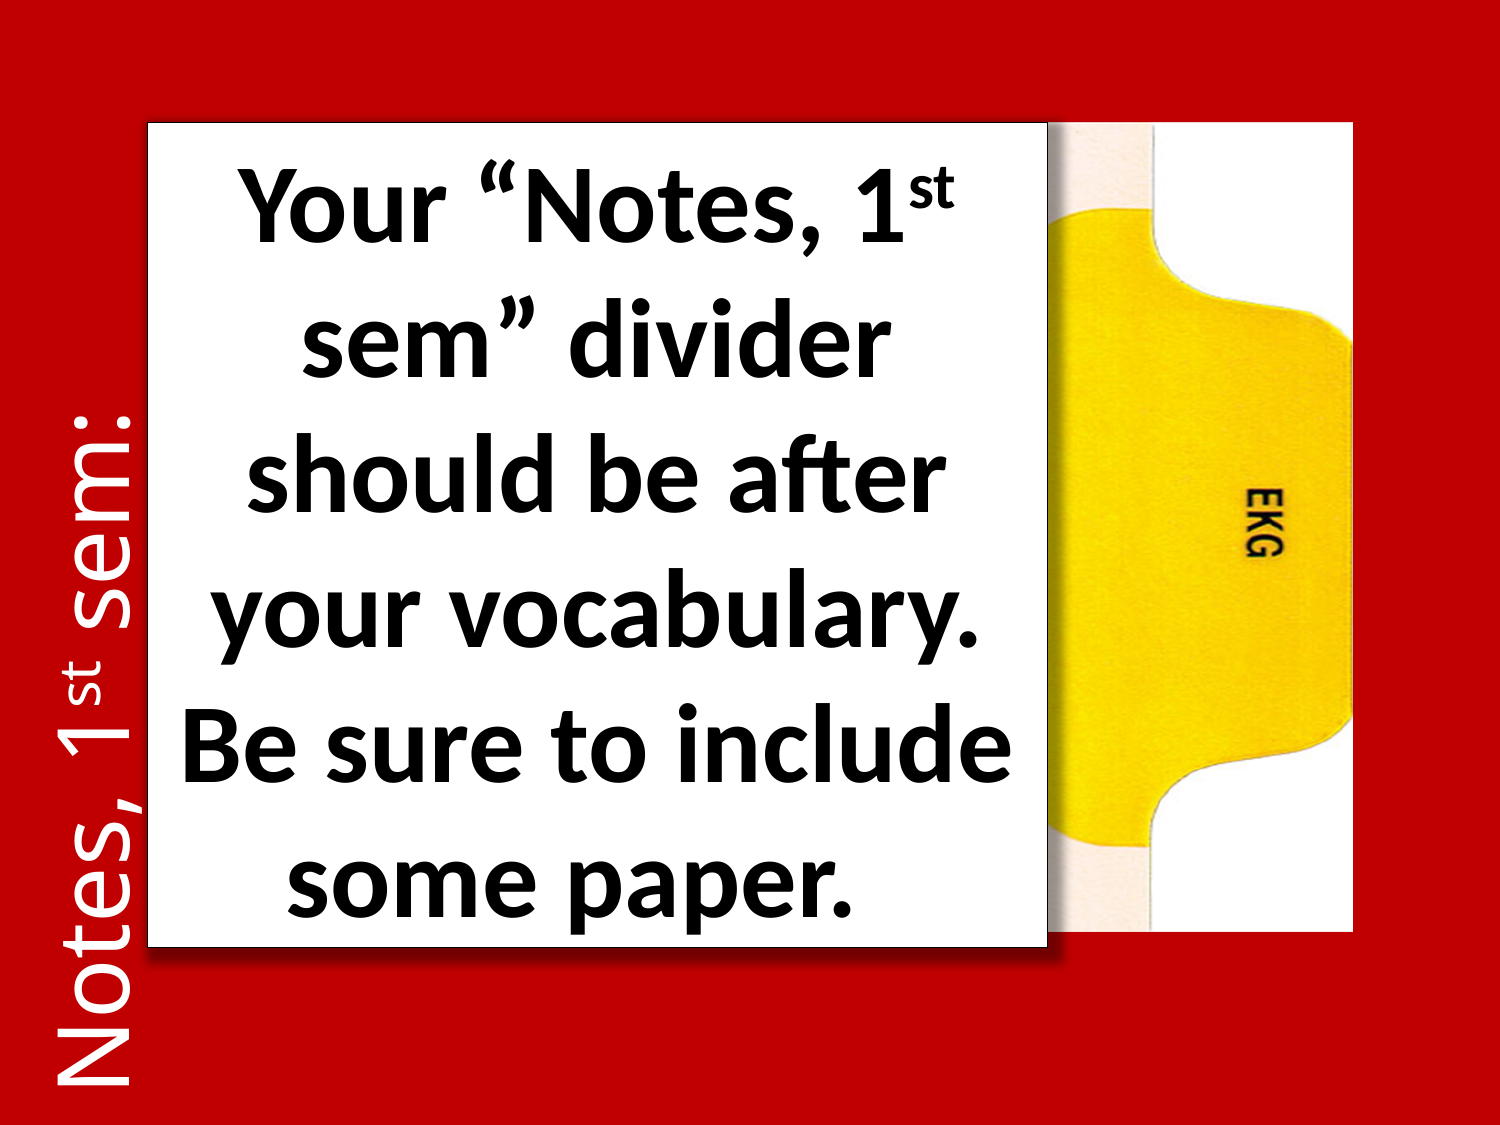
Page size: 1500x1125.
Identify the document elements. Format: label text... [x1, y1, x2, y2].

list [741, 122, 1353, 932]
text_box Your “Notes, 1st sem” divider should be after your vocabulary. Be sure to include some paper. [147, 122, 1048, 948]
title Notes, 1st sem: [0, 0, 229, 1111]
